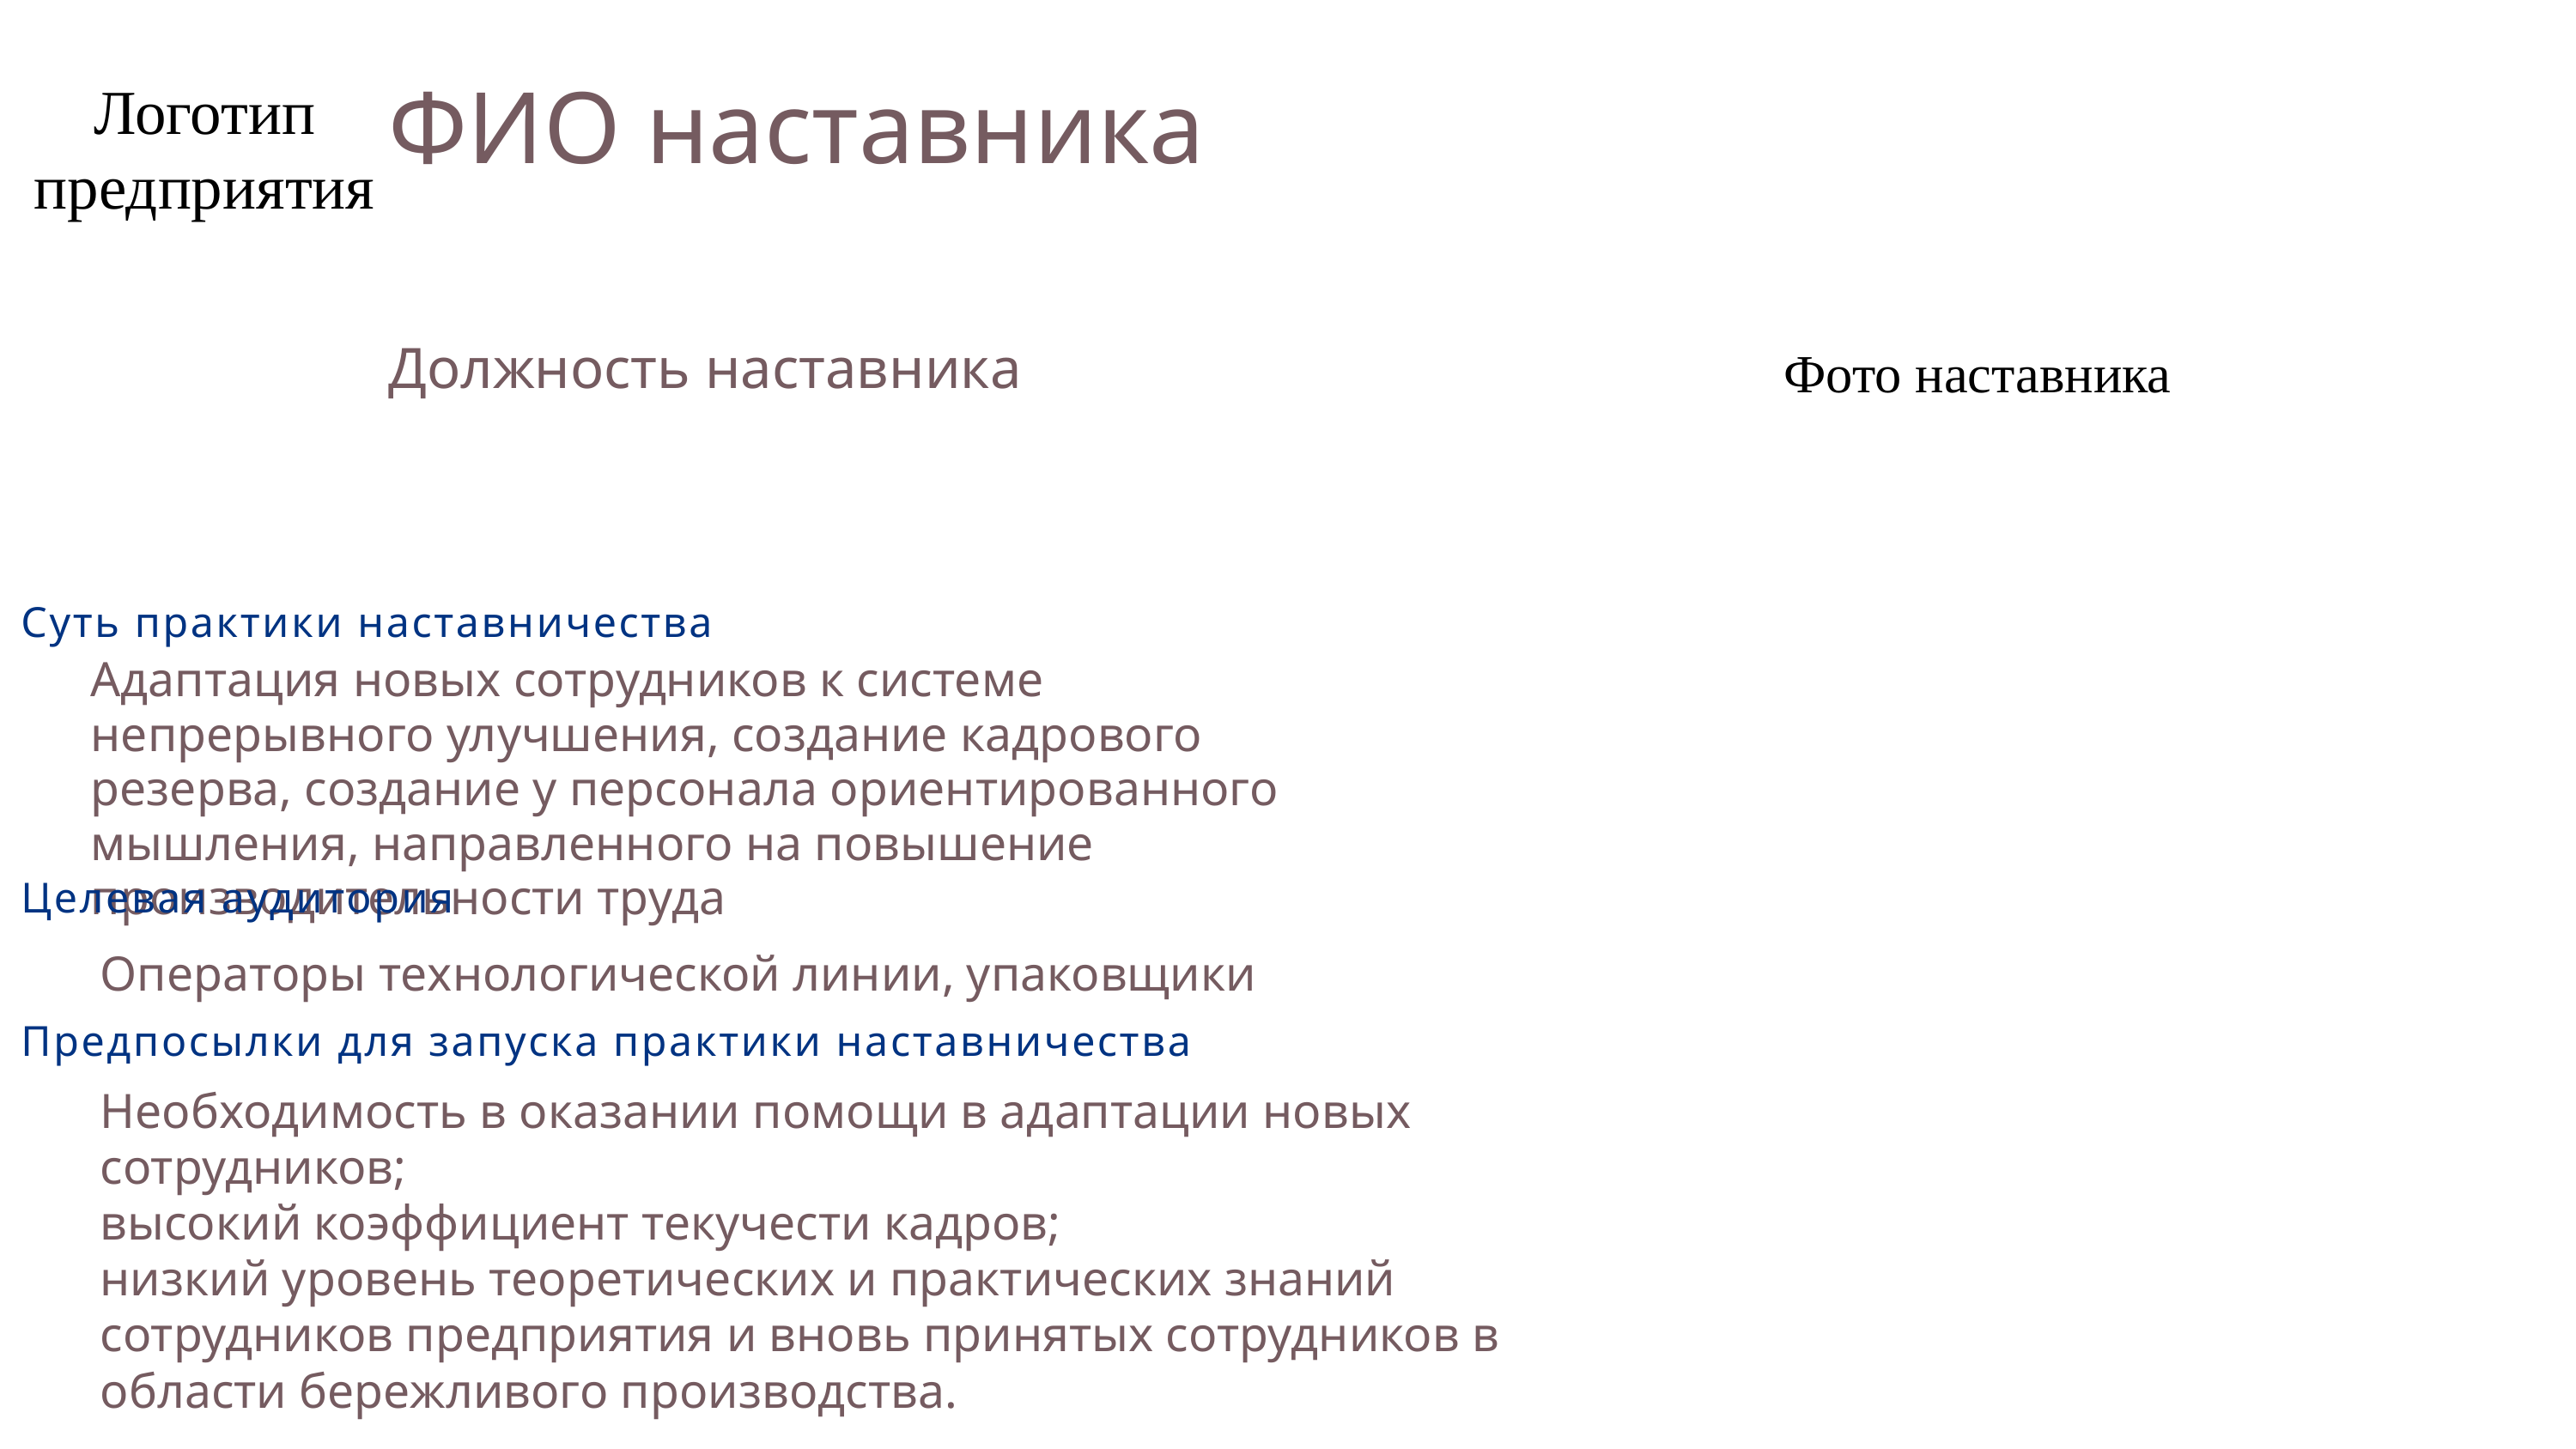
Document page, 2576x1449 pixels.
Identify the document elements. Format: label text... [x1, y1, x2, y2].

text_box Целевая аудитория [21, 896, 1047, 921]
text_box Необходимость в оказании помощи в адаптации новых сотрудников; высокий коэффициент текучести кадров; низкий уровень теоретических и практических знаний сотрудников предприятия и вновь принятых сотрудников в области бережливого производства. [100, 1082, 1552, 1418]
text_box Адаптация новых сотрудников к системе непрерывного улучшения, создание кадрового резерва, создание у персонала ориентированного мышления, направленного на повышение производительности труда [90, 652, 1397, 925]
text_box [388, 64, 1552, 402]
text_box Операторы технологической линии, упаковщики [100, 934, 1327, 1001]
text_box Фото наставника [1771, 332, 2490, 410]
text_box Суть практики наставничества [21, 595, 1047, 646]
text_box Предпосылки для запуска практики наставничества [21, 1040, 1327, 1065]
text_box Логотип предприятия [21, 64, 387, 228]
